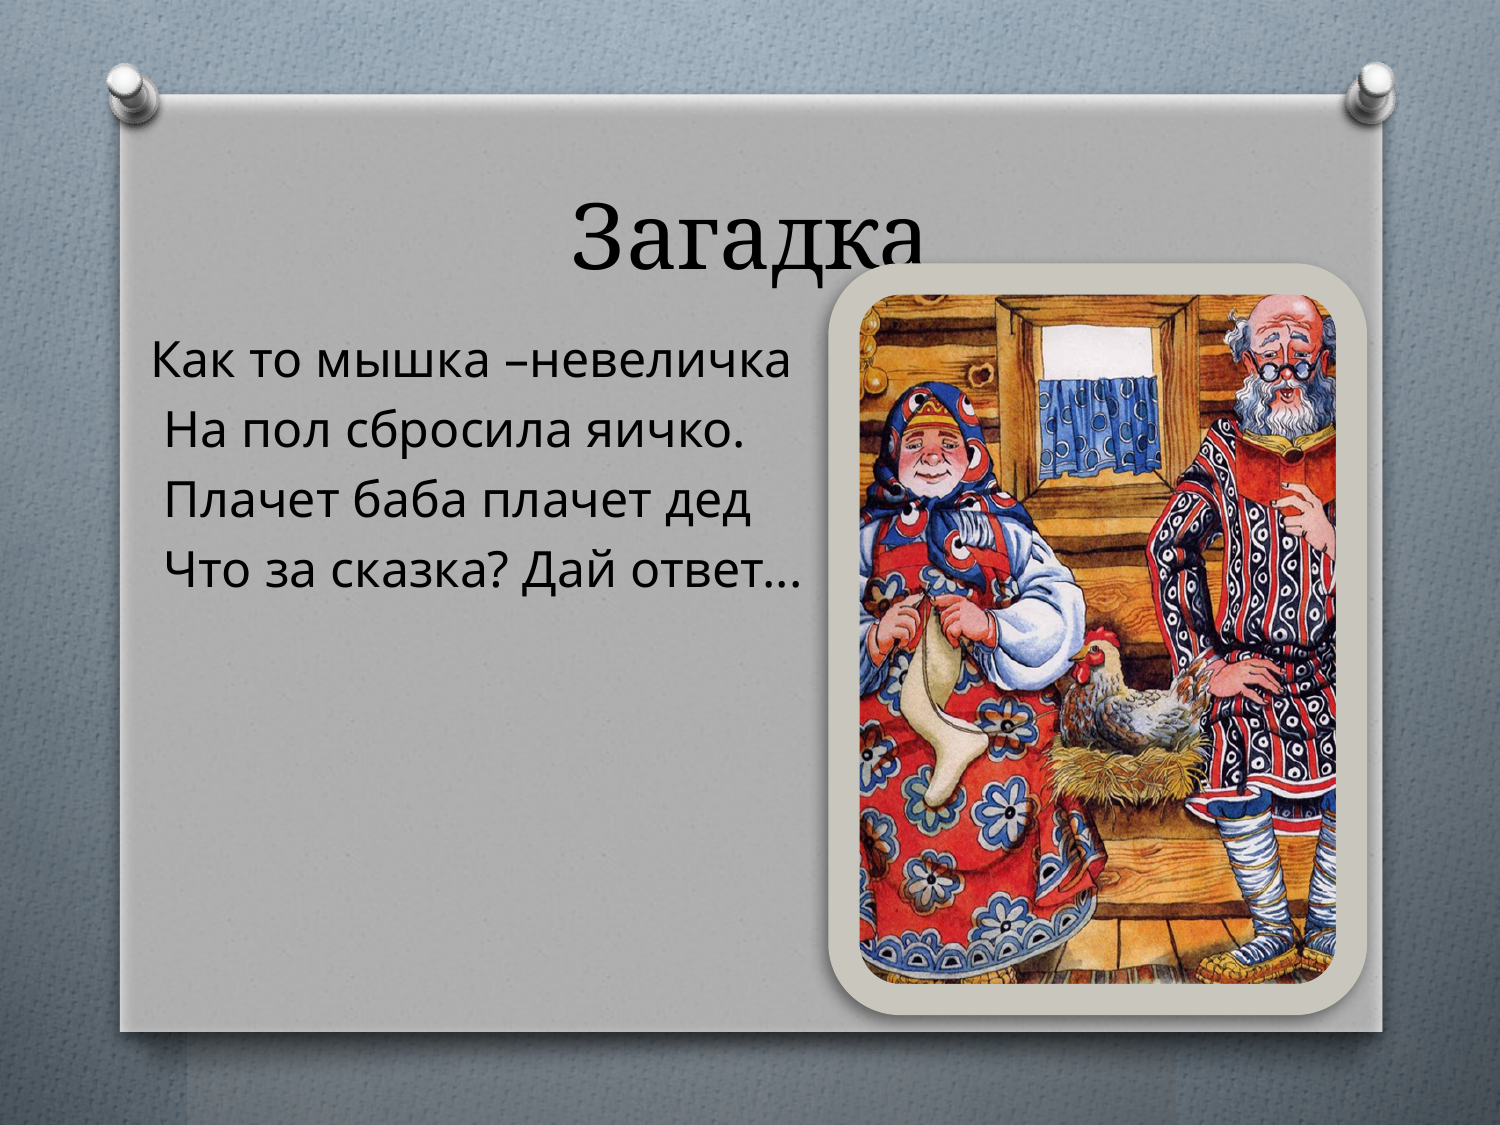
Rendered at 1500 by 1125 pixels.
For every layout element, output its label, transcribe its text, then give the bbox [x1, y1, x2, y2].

title Загадка [179, 134, 1323, 320]
list Как то мышка –невеличка На пол сбросила яичко. Плачет баба плачет дед Что за сказка? Дай ответ... [135, 320, 816, 912]
picture [1317, 35, 1439, 156]
picture [843, 278, 1352, 1000]
picture [75, 29, 198, 153]
